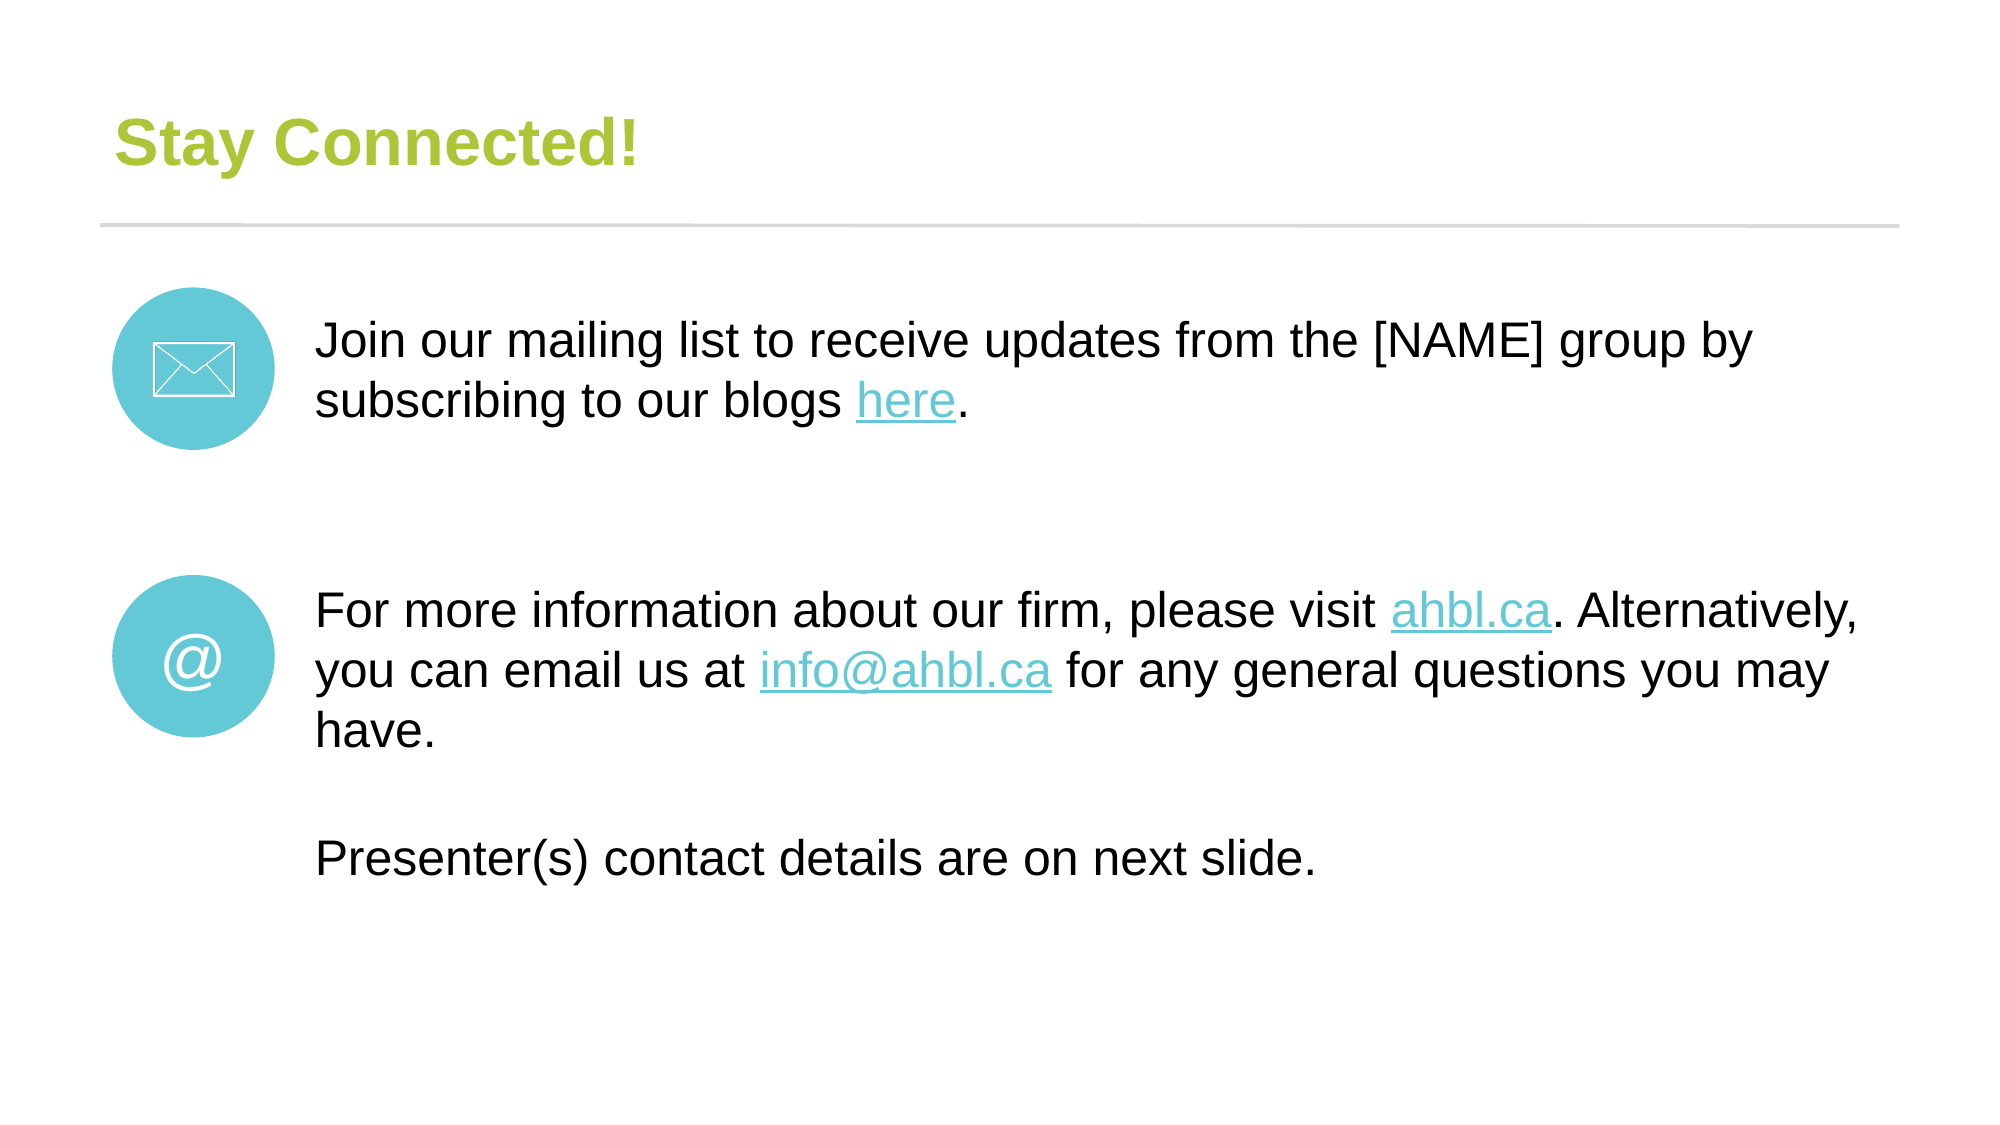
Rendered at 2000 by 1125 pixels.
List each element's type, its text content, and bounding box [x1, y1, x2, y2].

text_box @ [110, 572, 277, 740]
text_box [110, 285, 277, 453]
title Stay Connected! [99, 45, 1900, 233]
picture [150, 325, 237, 412]
list Join our mailing list to receive updates from the [NAME] group by subscribing to our blogs here. For more information about our firm, please visit ahbl.ca. Alternatively, you can email us at info@ahbl.ca for any general questions you may have. Presenter(s) contact details are on next slide. [299, 299, 1900, 1013]
